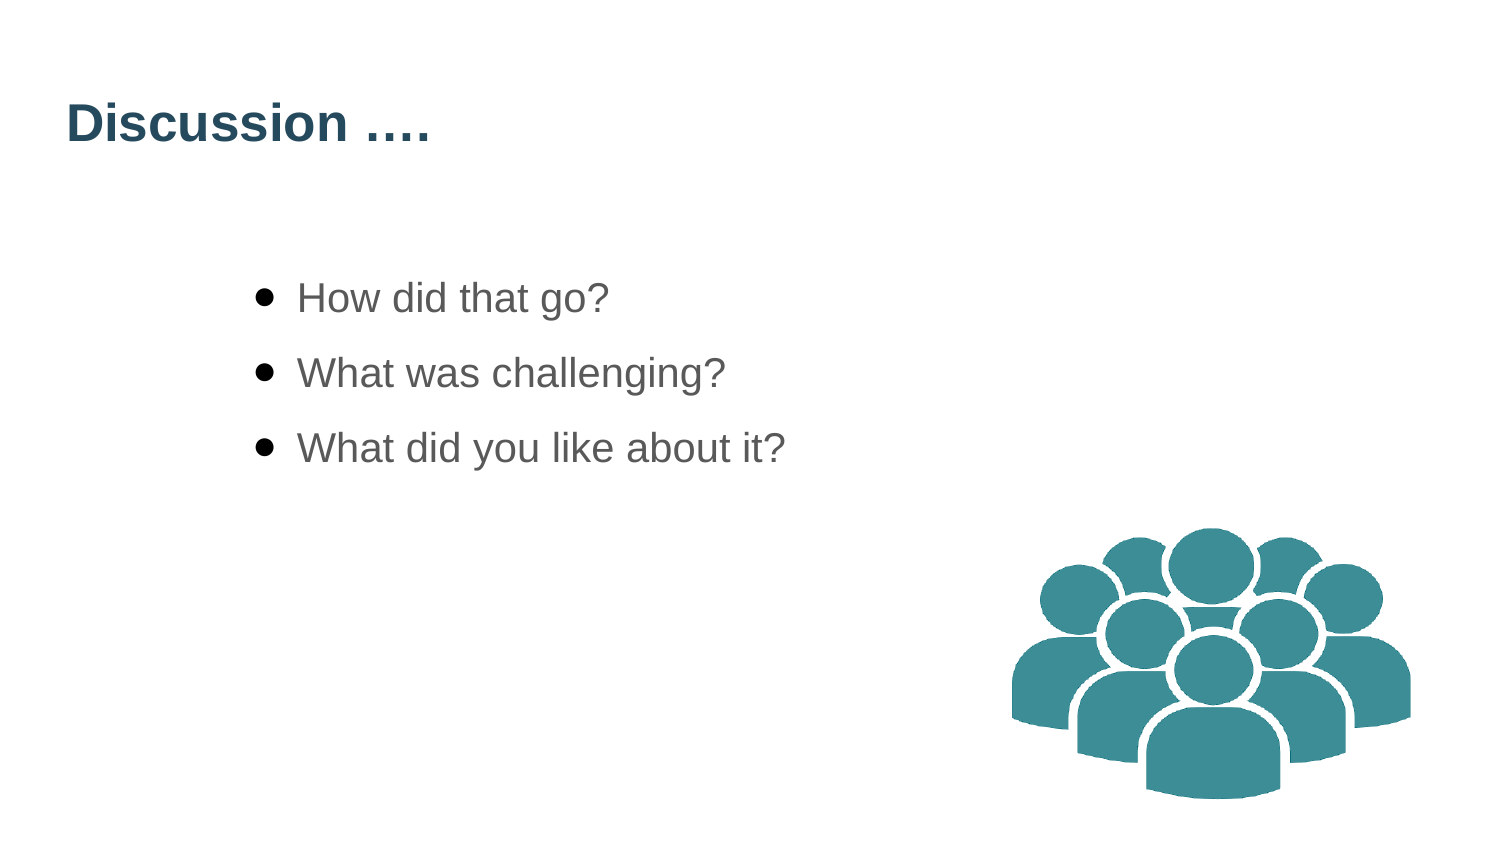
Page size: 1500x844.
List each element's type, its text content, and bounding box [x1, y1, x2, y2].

picture [1008, 483, 1415, 844]
title Discussion …. [51, 72, 1449, 167]
text_box How did that go? What was challenging? What did you like about it? [206, 255, 1176, 561]
